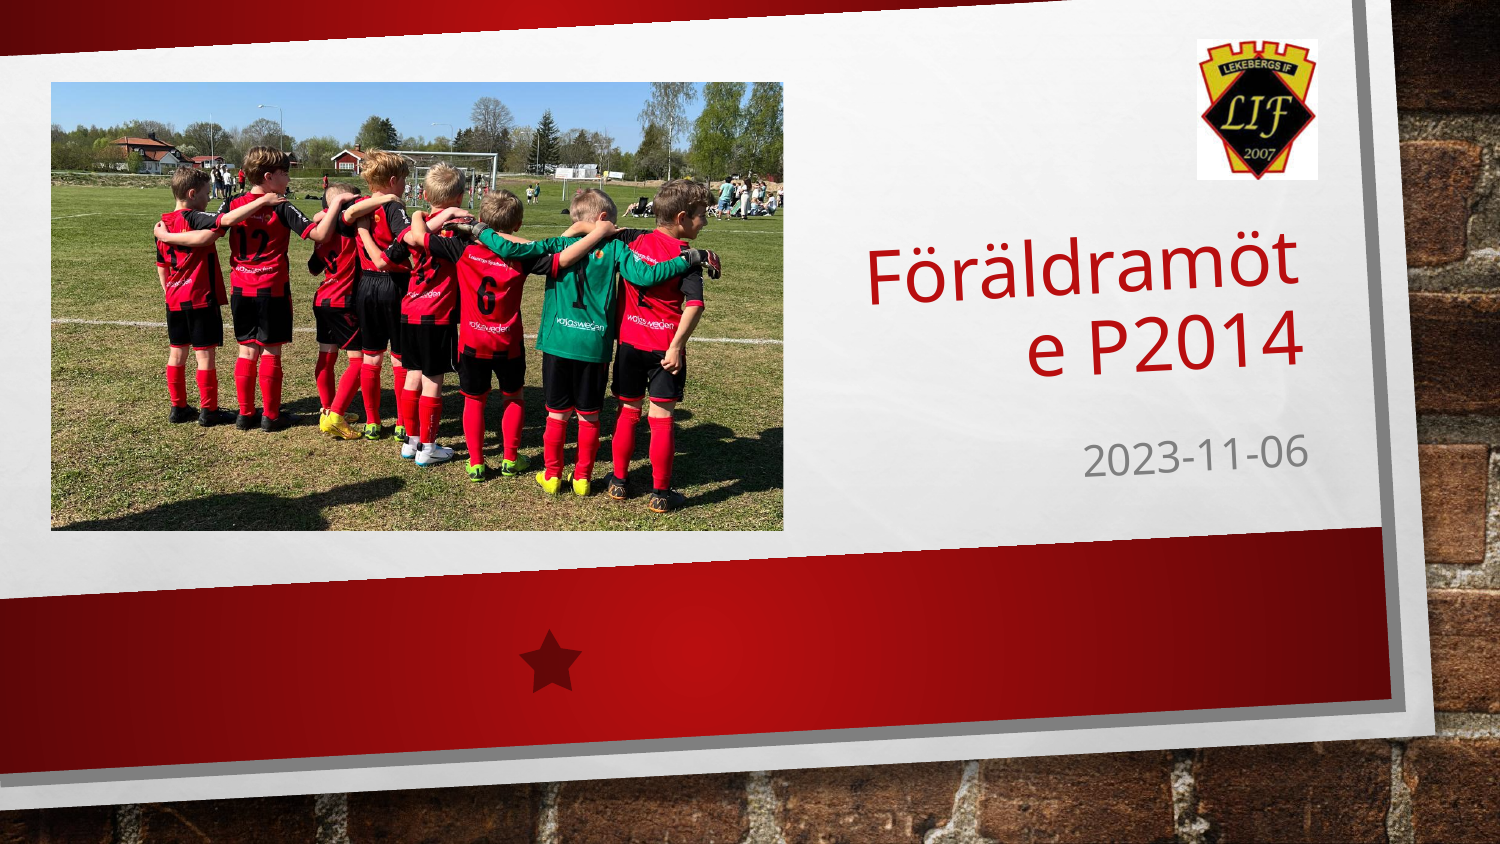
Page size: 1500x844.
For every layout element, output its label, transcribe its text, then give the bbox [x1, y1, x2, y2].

subtitle 2023-11-06 [788, 399, 1323, 496]
picture [0, 0, 1381, 599]
picture [0, 0, 1500, 844]
title Föräldramöte P2014 [819, 56, 1318, 416]
